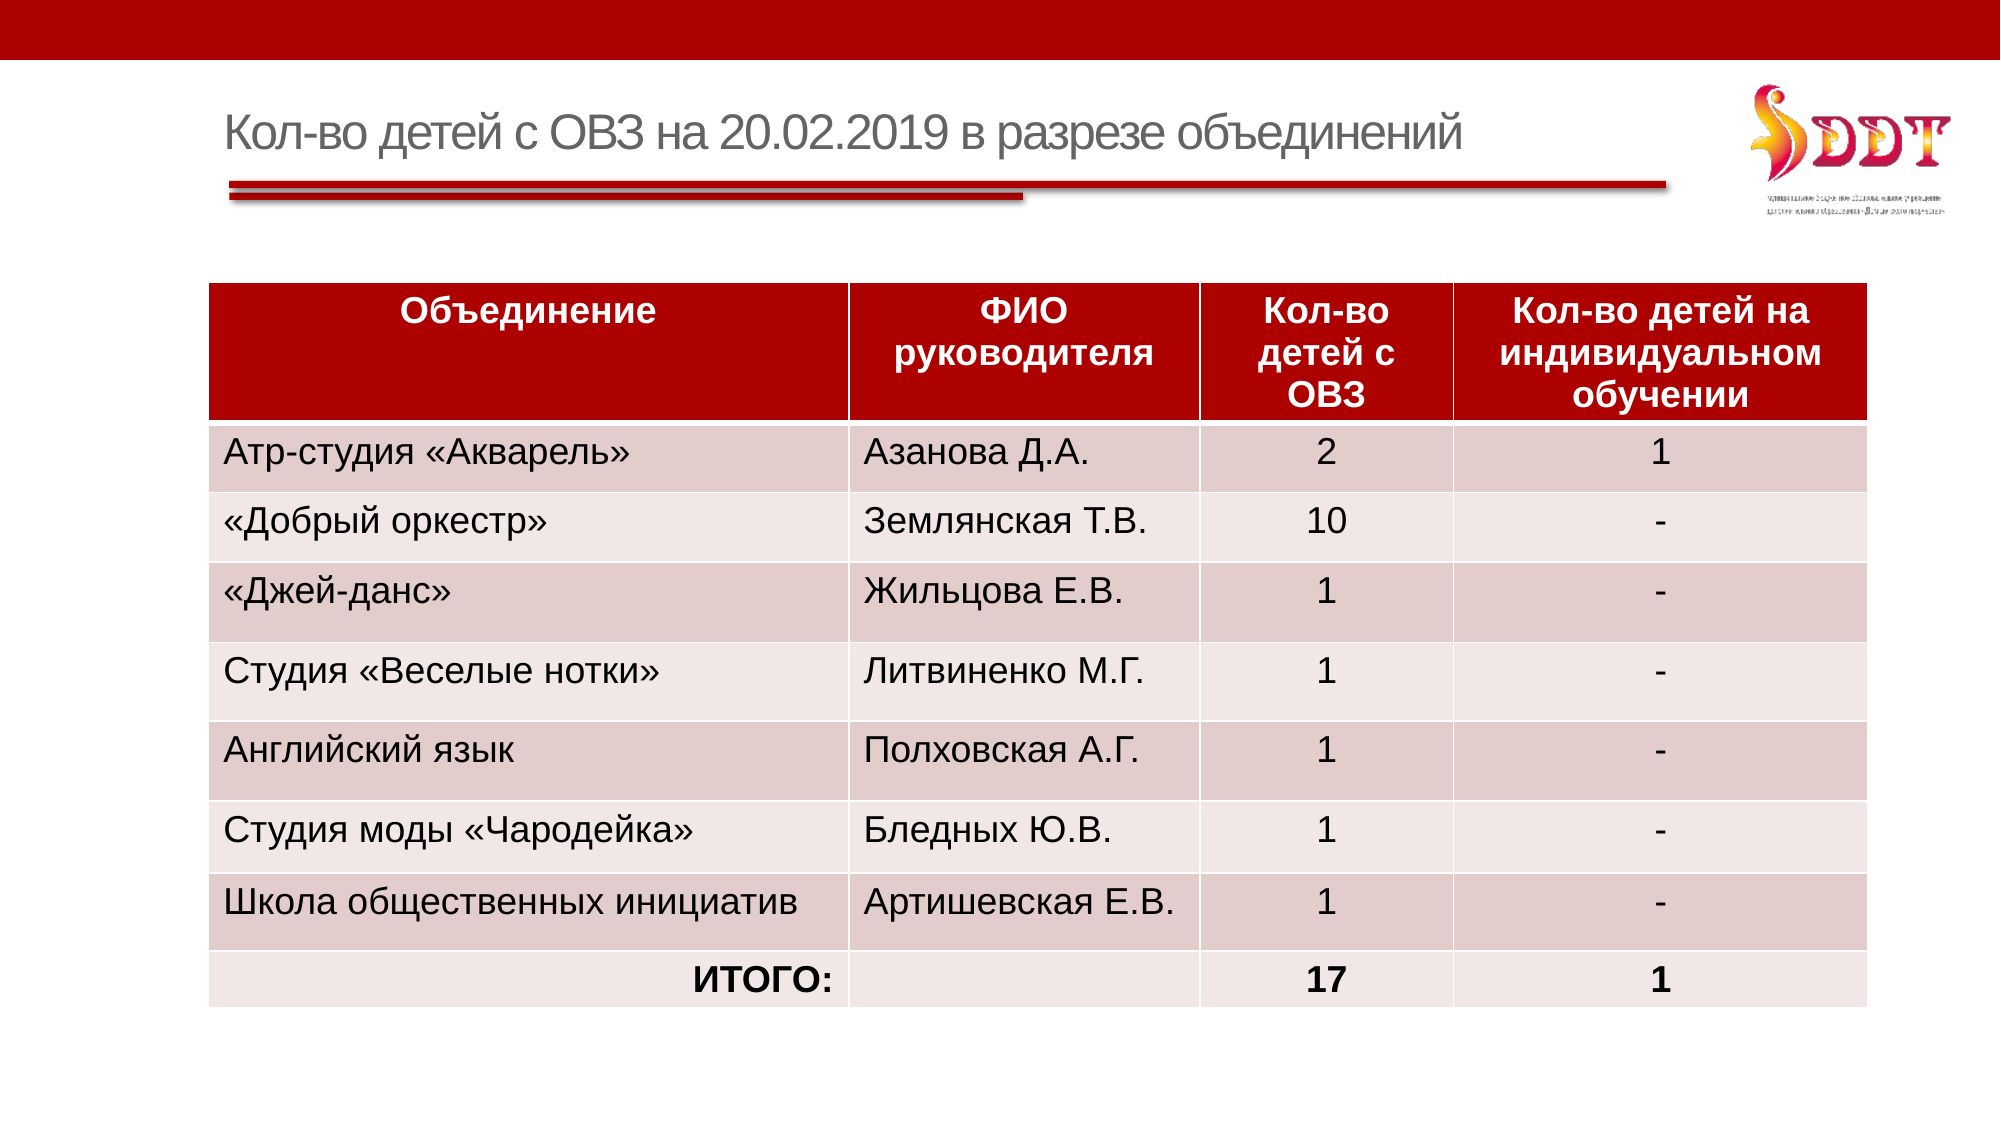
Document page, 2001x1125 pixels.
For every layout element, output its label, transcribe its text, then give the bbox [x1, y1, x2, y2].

table_cell 1 [1201, 643, 1453, 720]
table_cell 1 [1201, 563, 1453, 642]
table_cell - [1454, 874, 1867, 950]
table_cell Бледных Ю.В. [850, 802, 1199, 872]
table_cell - [1454, 563, 1867, 642]
table_cell Жильцова Е.В. [850, 563, 1199, 642]
table_header Кол-во детей с ОВЗ [1201, 283, 1453, 420]
table_cell Школа общественных инициатив [209, 874, 848, 950]
table_cell ИТОГО: [209, 952, 848, 1007]
table_cell [850, 952, 1199, 1007]
table_cell Литвиненко М.Г. [850, 643, 1199, 720]
table_cell 10 [1201, 493, 1453, 561]
table_cell 2 [1201, 426, 1453, 492]
table_cell «Джей-данс» [209, 563, 848, 642]
table_cell 1 [1454, 426, 1867, 492]
table_cell - [1454, 802, 1867, 872]
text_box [228, 184, 1666, 197]
table_cell - [1454, 643, 1867, 720]
table_cell - [1454, 493, 1867, 561]
table_cell Полховская А.Г. [850, 722, 1199, 800]
table_header Кол-во детей на индивидуальном обучении [1454, 283, 1867, 420]
table_header Объединение [209, 283, 848, 420]
table_cell 1 [1201, 722, 1453, 800]
table_cell Студия «Веселые нотки» [209, 643, 848, 720]
table_cell 17 [1201, 952, 1453, 1007]
table_header ФИО руководителя [850, 283, 1199, 420]
table_cell Атр-студия «Акварель» [209, 426, 848, 492]
table_cell Азанова Д.А. [850, 426, 1199, 492]
table_cell Землянская Т.В. [850, 493, 1199, 561]
table_cell 1 [1201, 802, 1453, 872]
table_cell Артишевская Е.В. [850, 874, 1199, 950]
table_cell 1 [1201, 874, 1453, 950]
table_cell «Добрый оркестр» [209, 493, 848, 561]
title Кол-во детей с ОВЗ на 20.02.2019 в разрезе объединений [208, 86, 1727, 174]
picture [1730, 69, 1972, 232]
table_cell Студия моды «Чародейка» [209, 802, 848, 872]
table_cell - [1454, 722, 1867, 800]
table_cell Английский язык [209, 722, 848, 800]
table_cell 1 [1454, 952, 1867, 1007]
